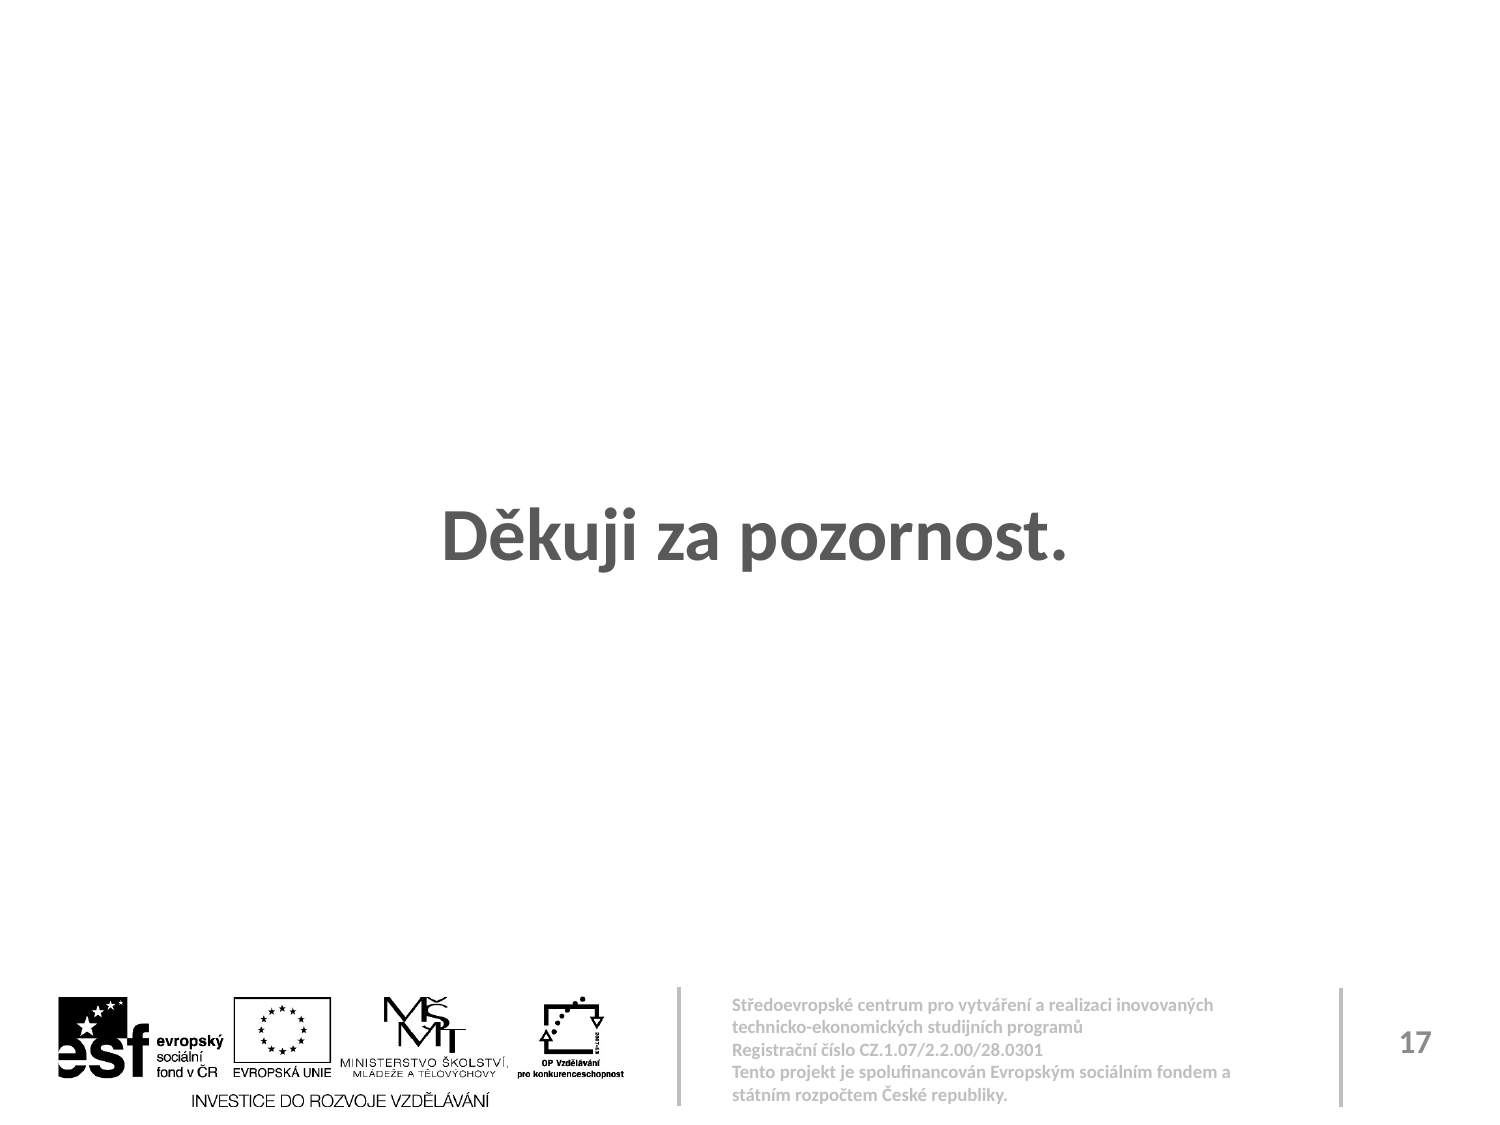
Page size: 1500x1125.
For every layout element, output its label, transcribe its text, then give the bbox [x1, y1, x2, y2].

picture [41, 986, 641, 1118]
text_box Děkuji za pozornost. [64, 432, 1447, 583]
